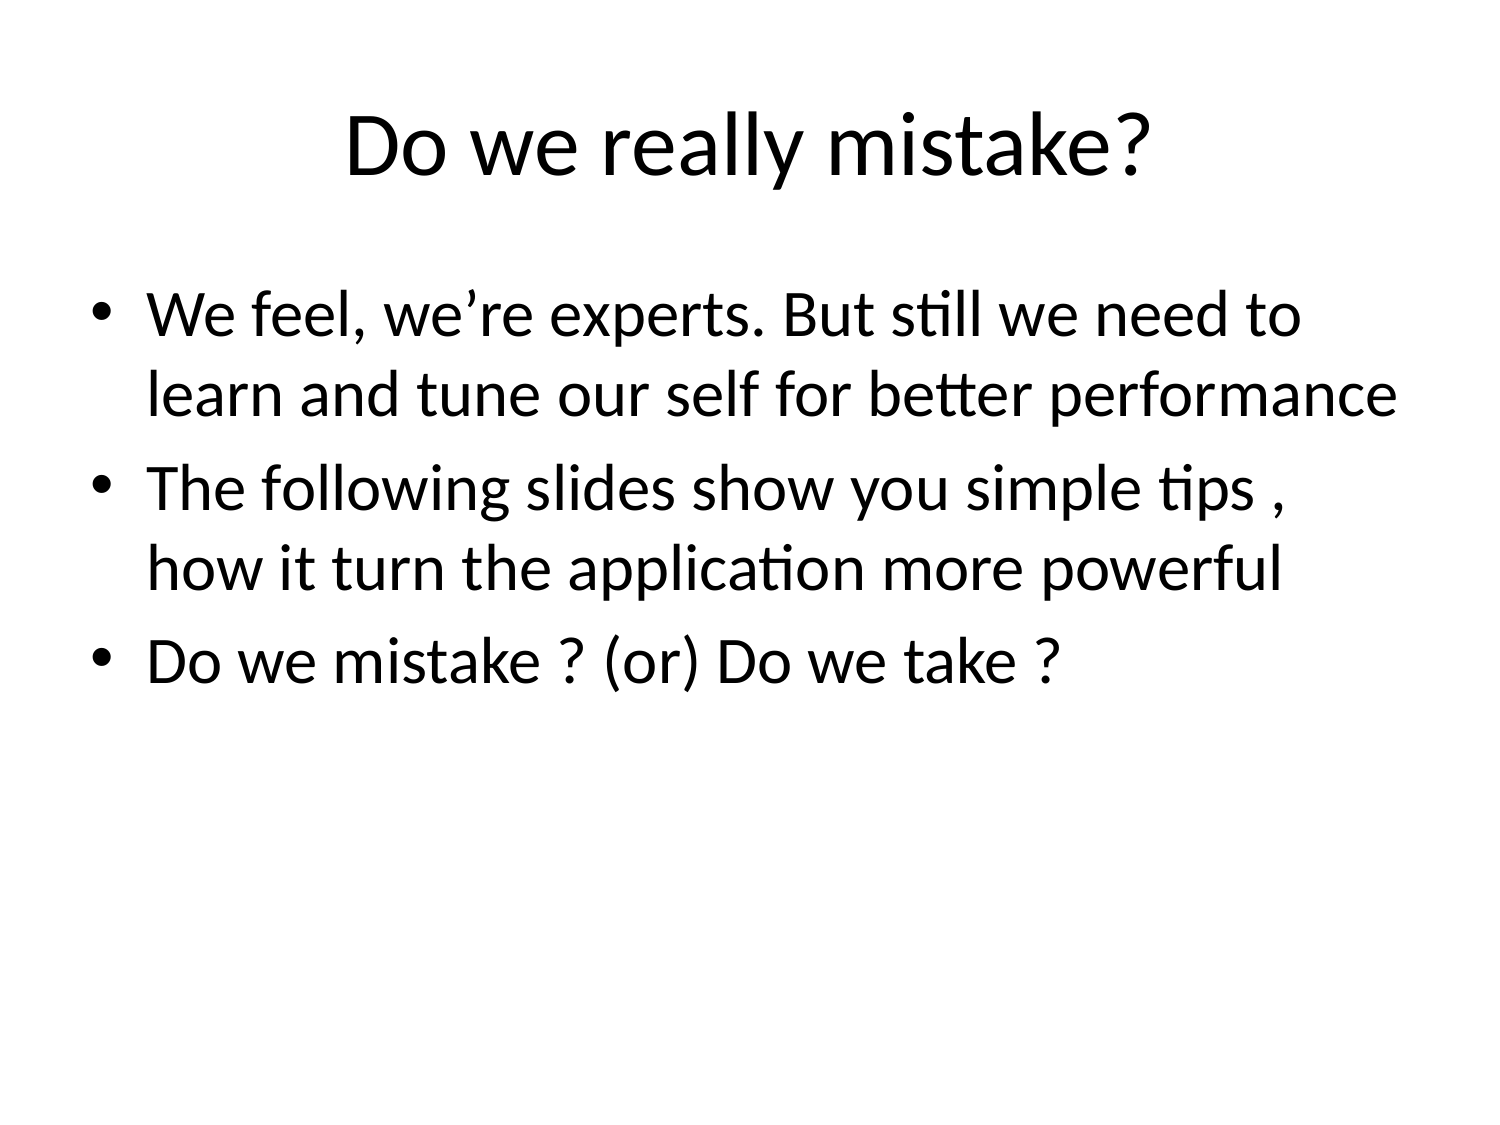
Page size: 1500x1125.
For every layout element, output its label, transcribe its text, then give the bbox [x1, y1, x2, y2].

list We feel, we’re experts. But still we need to learn and tune our self for better performance The following slides show you simple tips , how it turn the application more powerful Do we mistake ? (or) Do we take ? [75, 262, 1425, 1005]
title Do we really mistake? [75, 45, 1425, 233]
